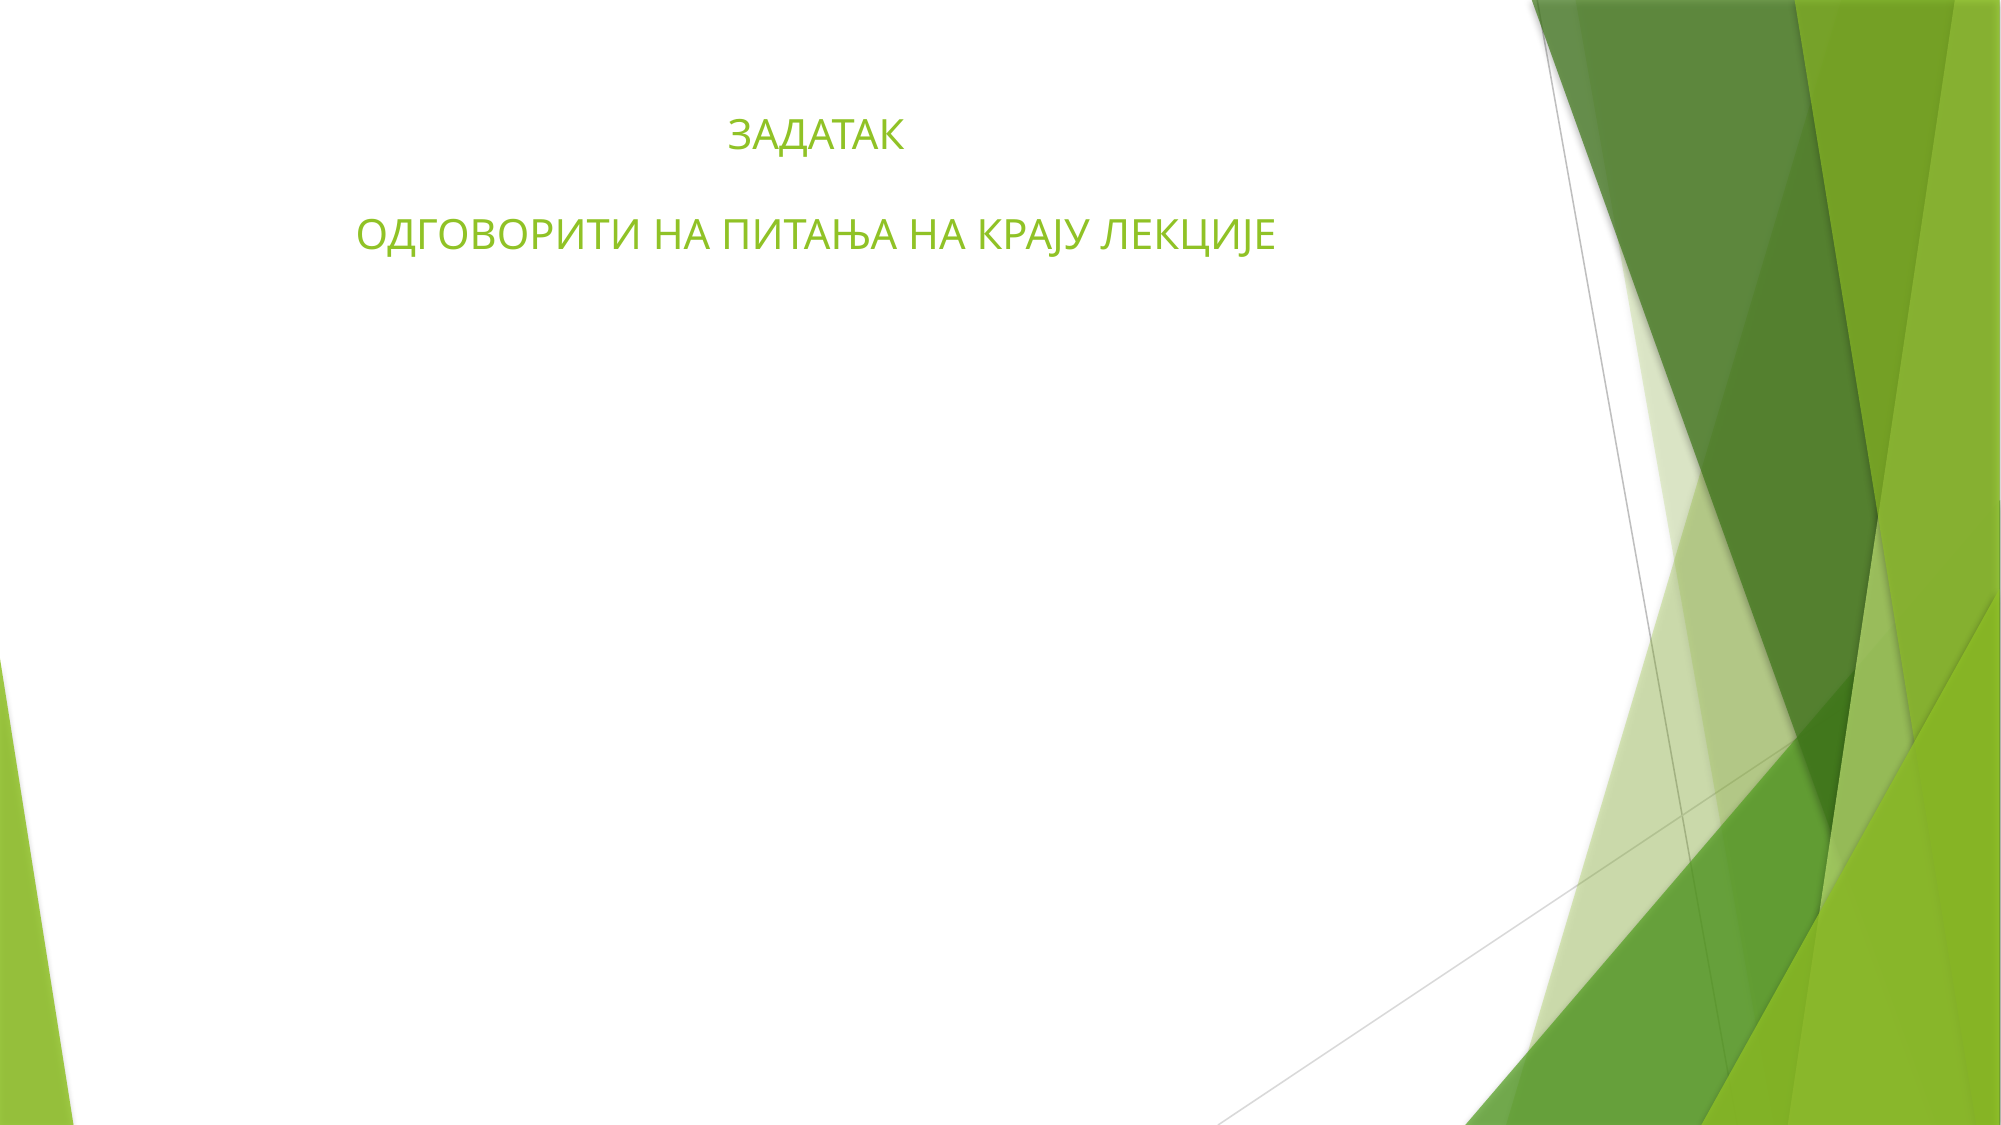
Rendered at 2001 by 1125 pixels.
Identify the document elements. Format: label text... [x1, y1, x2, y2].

title ЗАДАТАК ОДГОВОРИТИ НА ПИТАЊА НА КРАЈУ ЛЕКЦИЈЕ [111, 99, 1522, 317]
